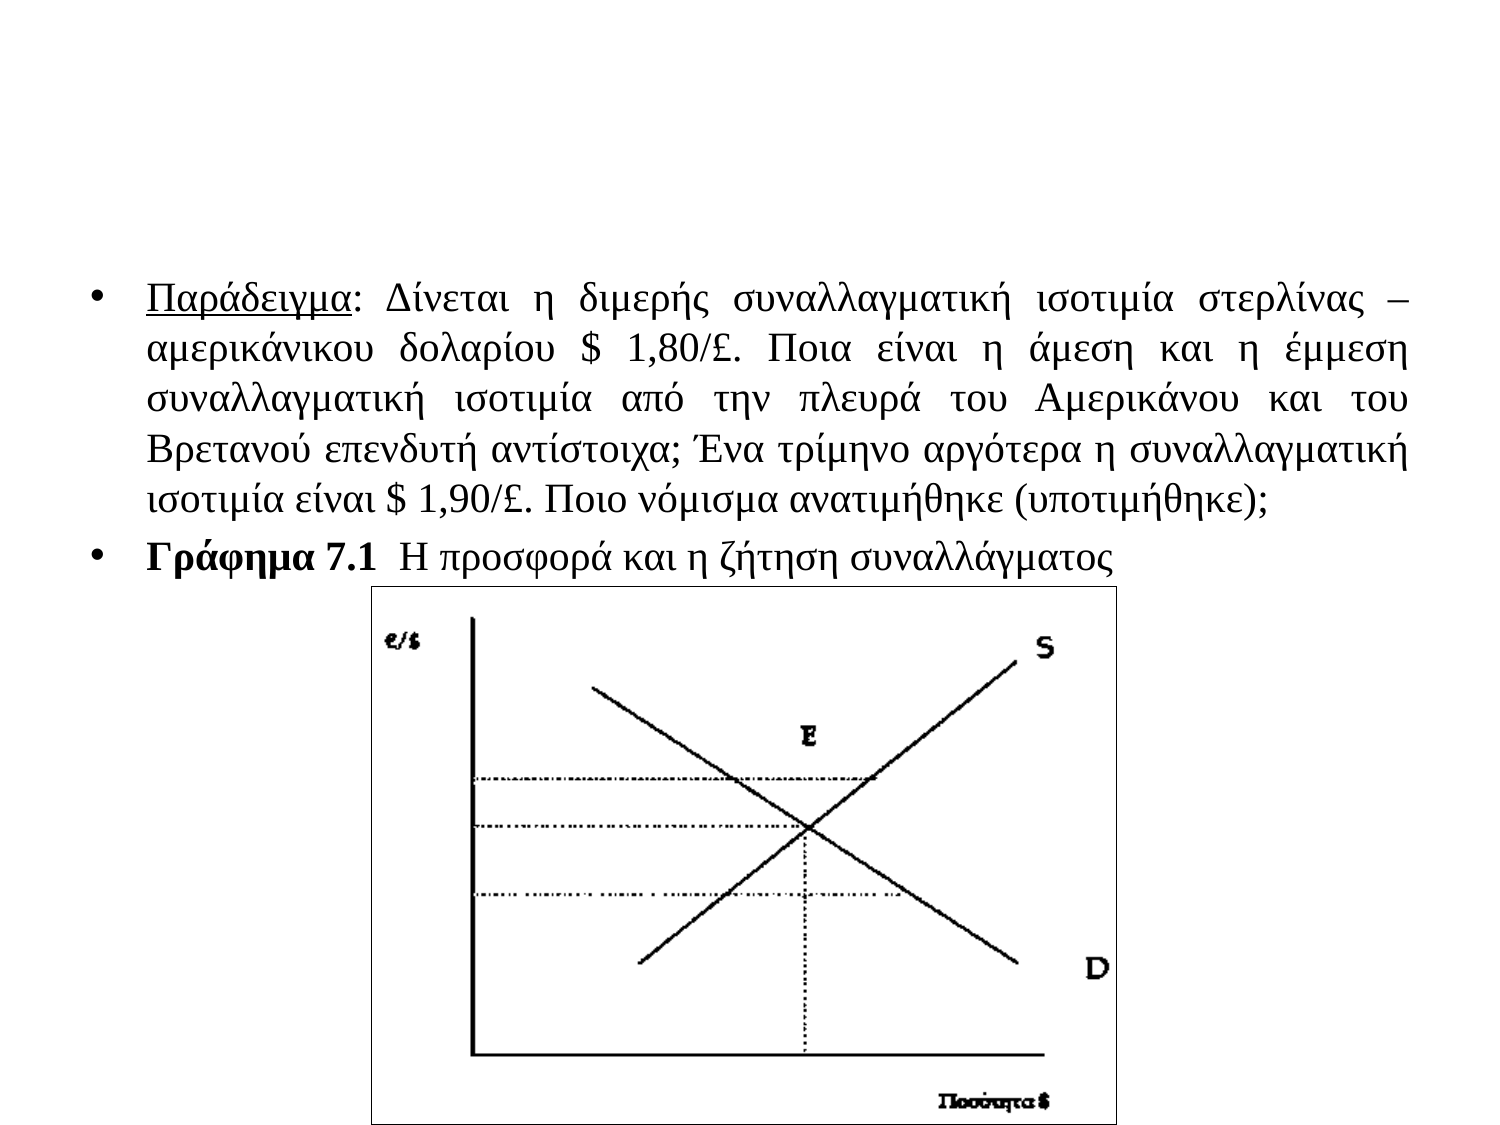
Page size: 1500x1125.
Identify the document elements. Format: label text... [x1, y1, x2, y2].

list Παράδειγμα: Δίνεται η διμερής συναλλαγματική ισοτιμία στερλίνας – αμερικάνικου δολαρίου $ 1,80/£. Ποια είναι η άμεση και η έμμεση συναλλαγματική ισοτιμία από την πλευρά του Αμερικάνου και του Βρετανού επενδυτή αντίστοιχα; Ένα τρίμηνο αργότερα η συναλλαγματική ισοτιμία είναι $ 1,90/£. Ποιο νόμισμα ανατιμήθηκε (υποτιμήθηκε); Γράφημα 7.1 Η προσφορά και η ζήτηση συναλλάγματος [75, 262, 1425, 1005]
picture [371, 585, 1117, 1125]
